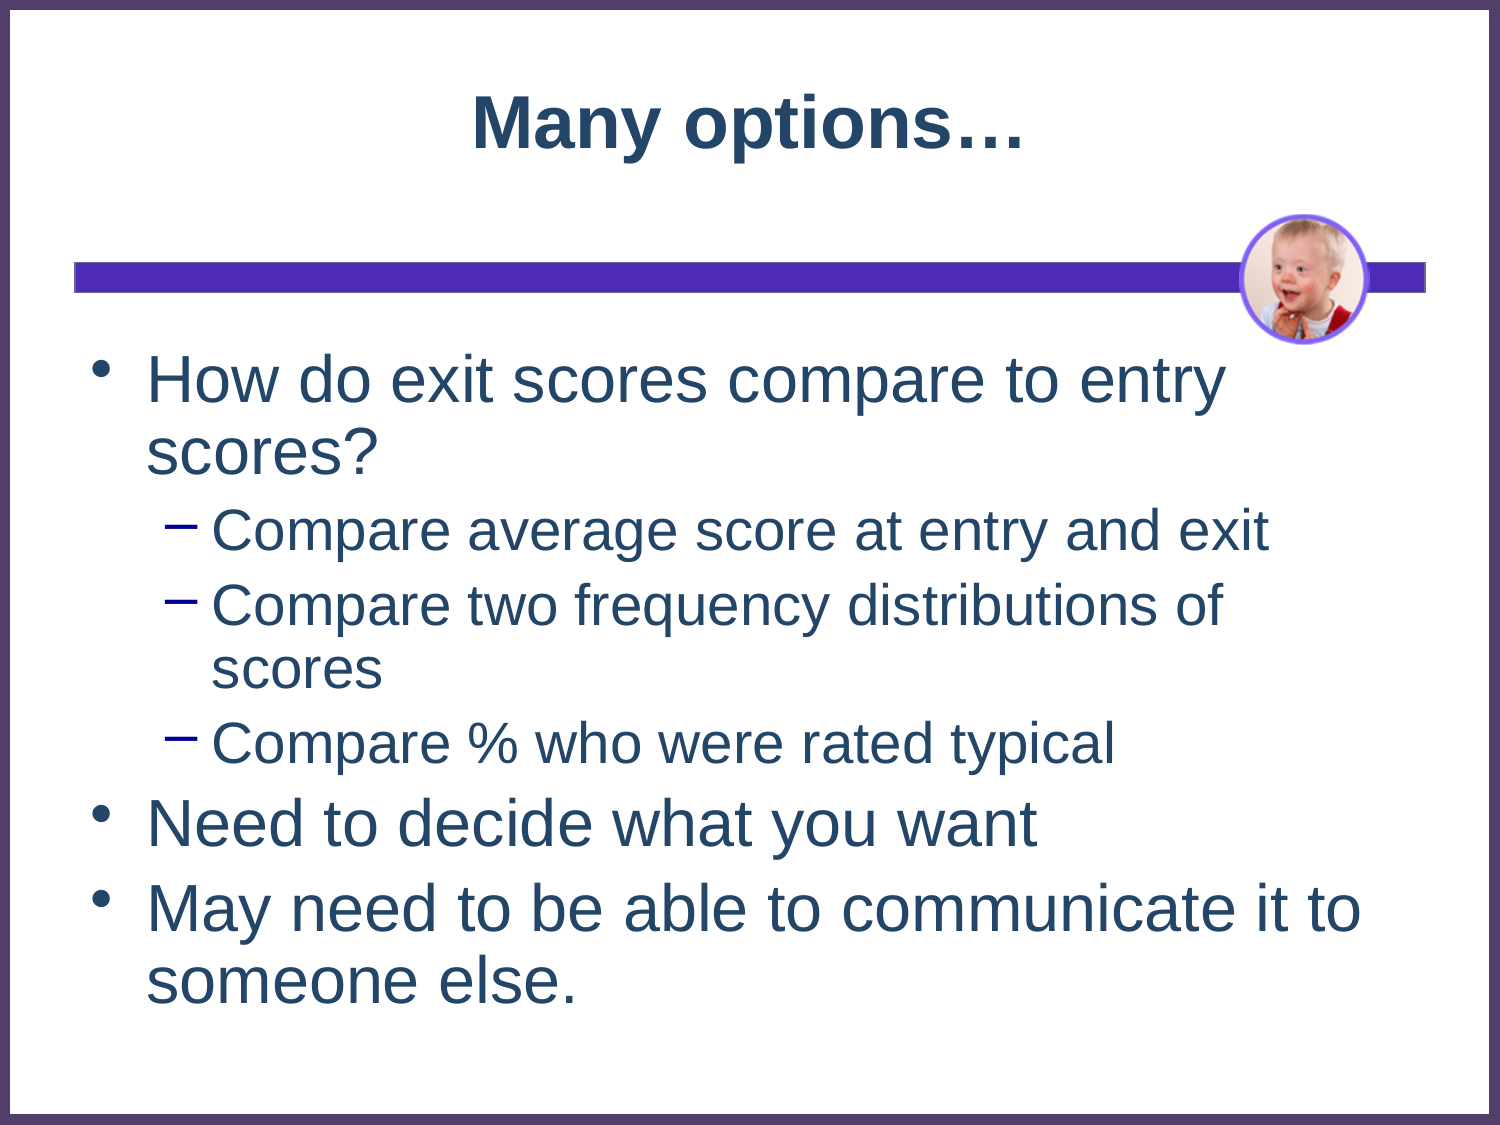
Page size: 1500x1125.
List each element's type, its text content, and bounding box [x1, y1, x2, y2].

title Many options… [87, 24, 1413, 213]
picture [1237, 213, 1373, 337]
list How do exit scores compare to entry scores? Compare average score at entry and exit Compare two frequency distributions of scores Compare % who were rated typical Need to decide what you want May need to be able to communicate it to someone else. [74, 337, 1426, 1025]
